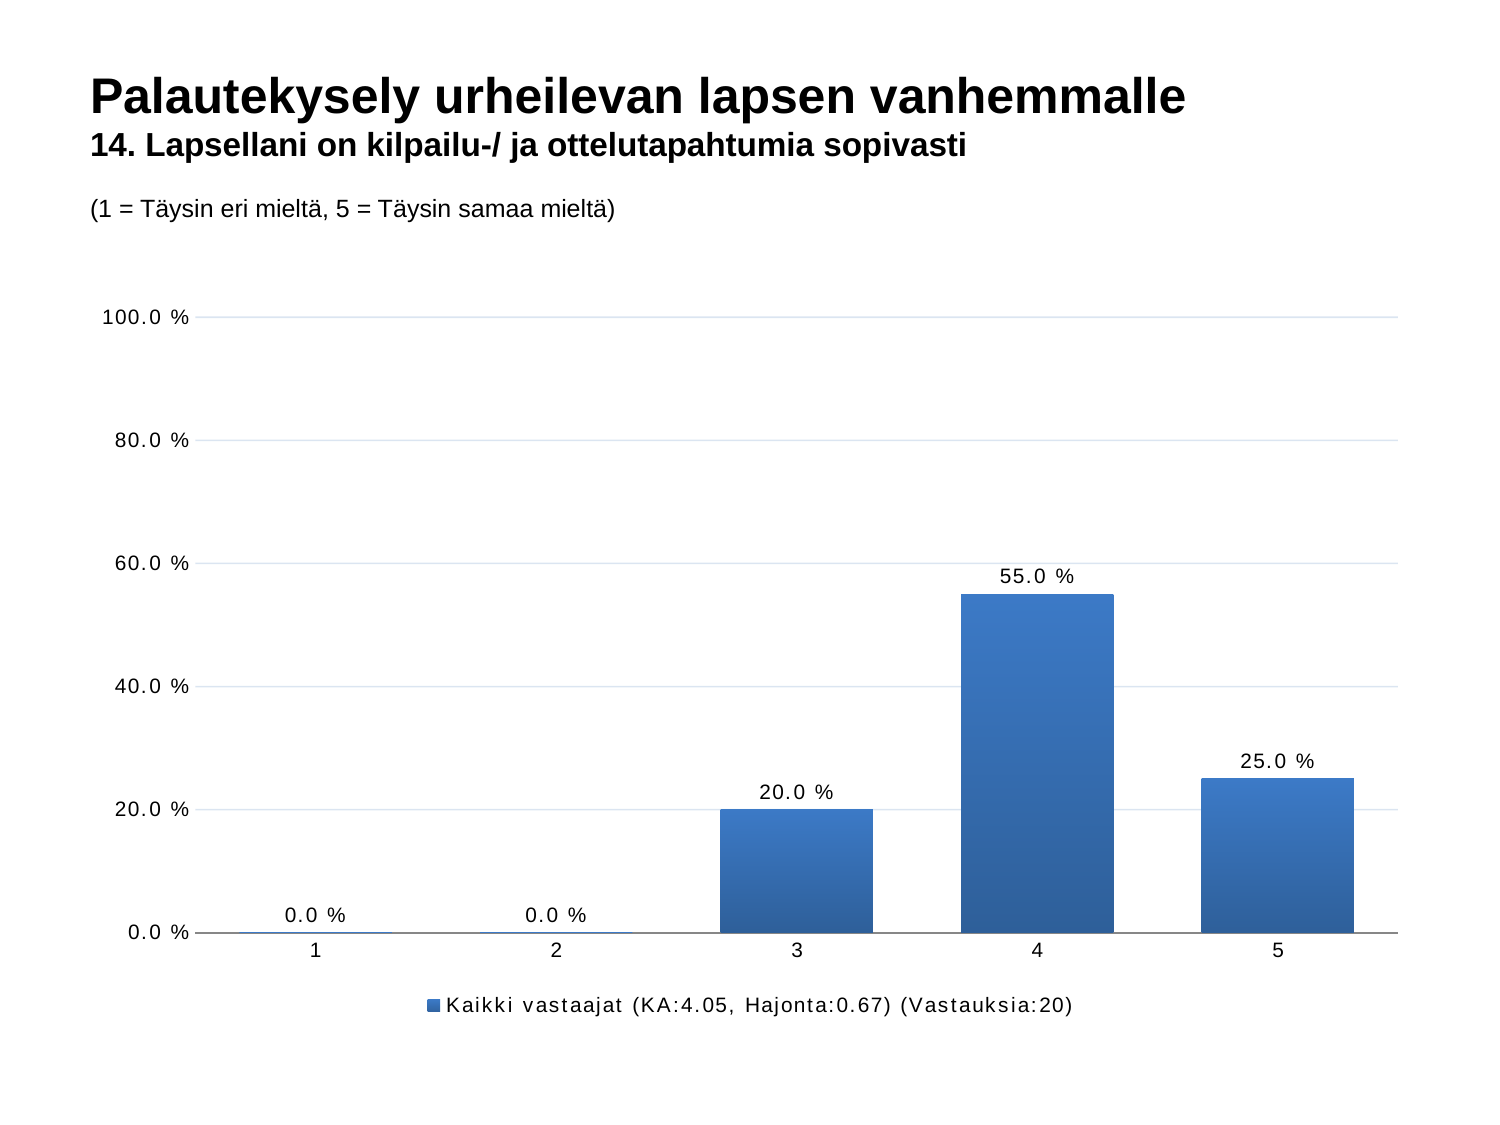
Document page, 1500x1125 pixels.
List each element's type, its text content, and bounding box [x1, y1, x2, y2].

title Palautekysely urheilevan lapsen vanhemmalle 14. Lapsellani on kilpailu-/ ja ottelutapahtumia sopivasti [75, 54, 1425, 173]
chart [74, 290, 1426, 1024]
list (1 = Täysin eri mieltä, 5 = Täysin samaa mieltä) [75, 184, 1425, 274]
